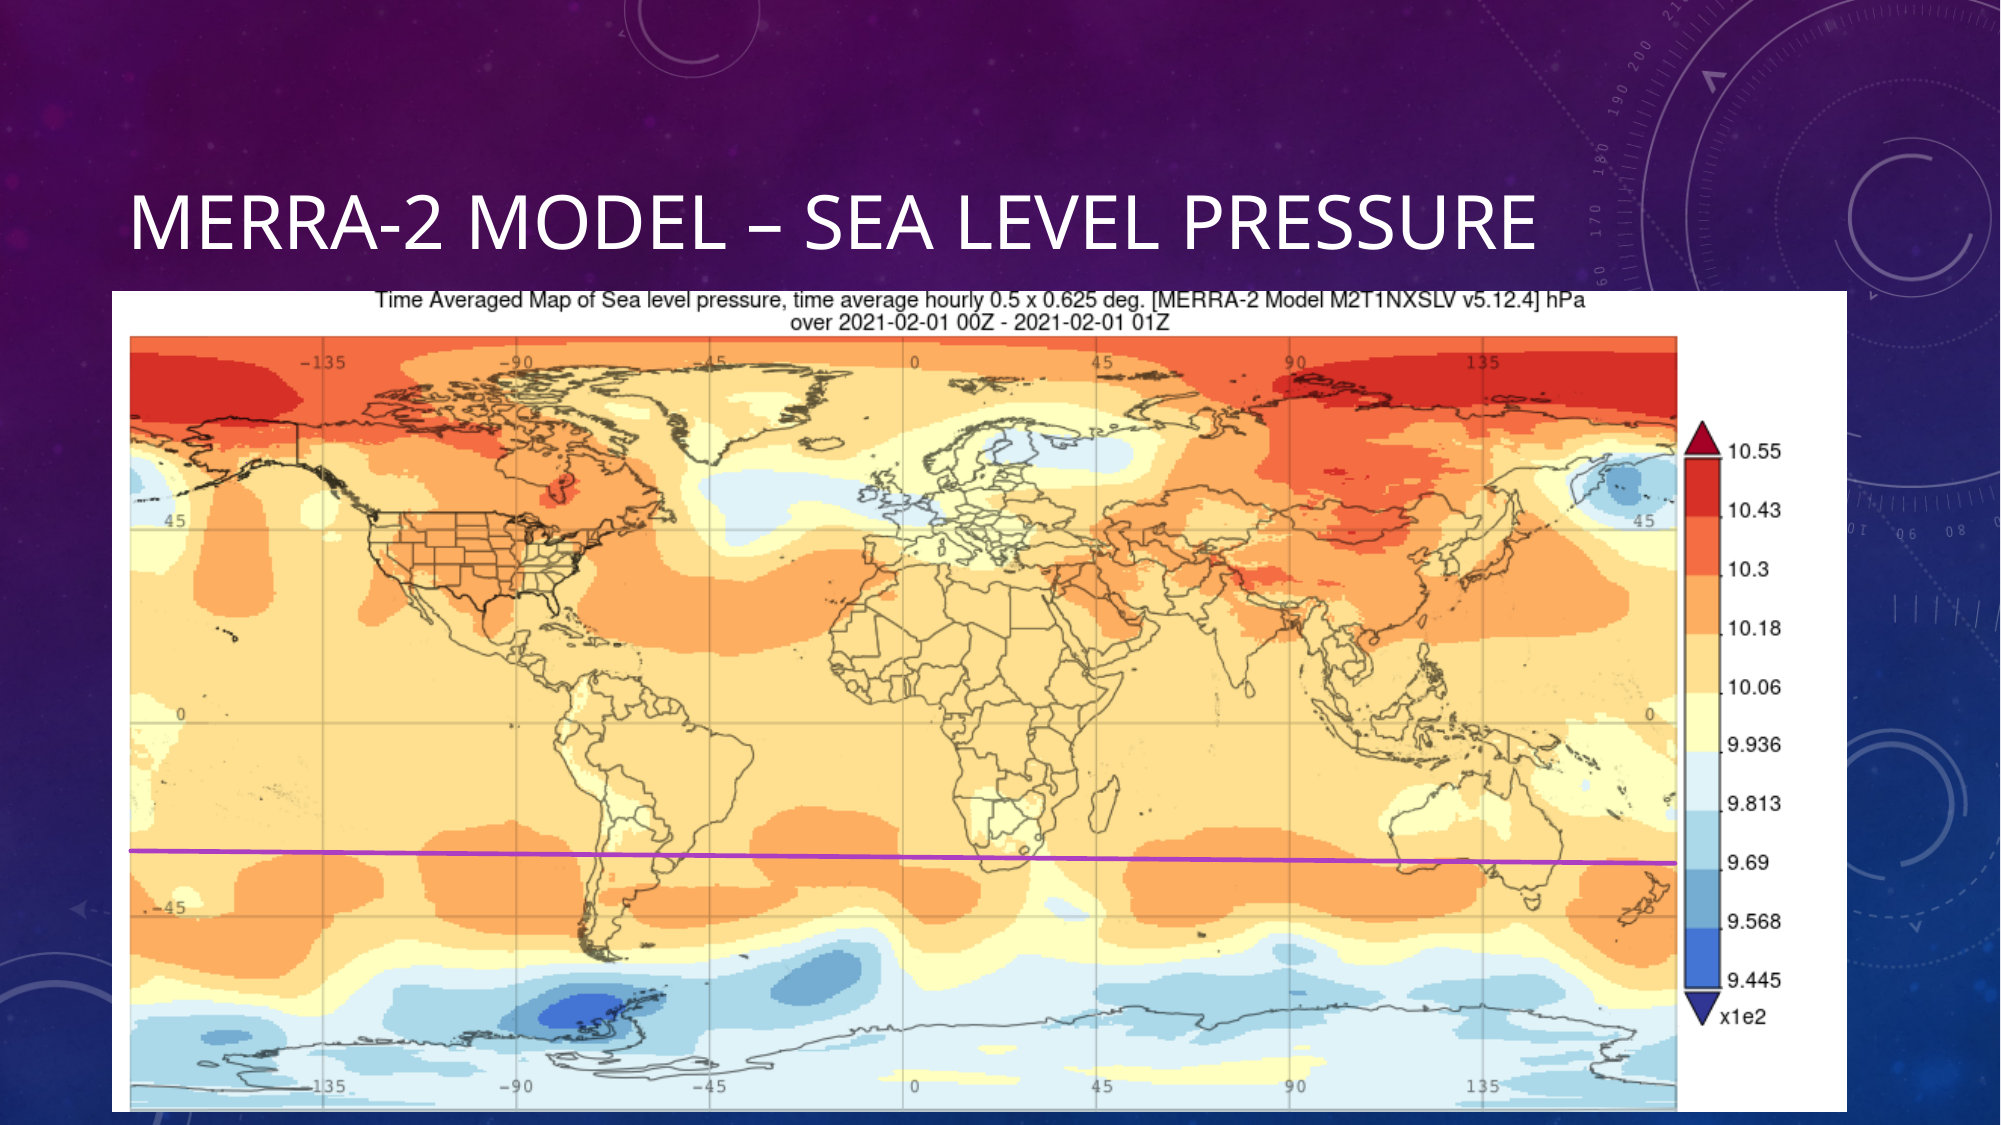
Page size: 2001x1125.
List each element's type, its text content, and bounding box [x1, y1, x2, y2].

title Merra-2 Model – Sea Level Pressure [112, 99, 1775, 291]
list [112, 291, 1847, 1112]
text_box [130, 850, 1676, 864]
picture [0, 0, 2001, 1125]
